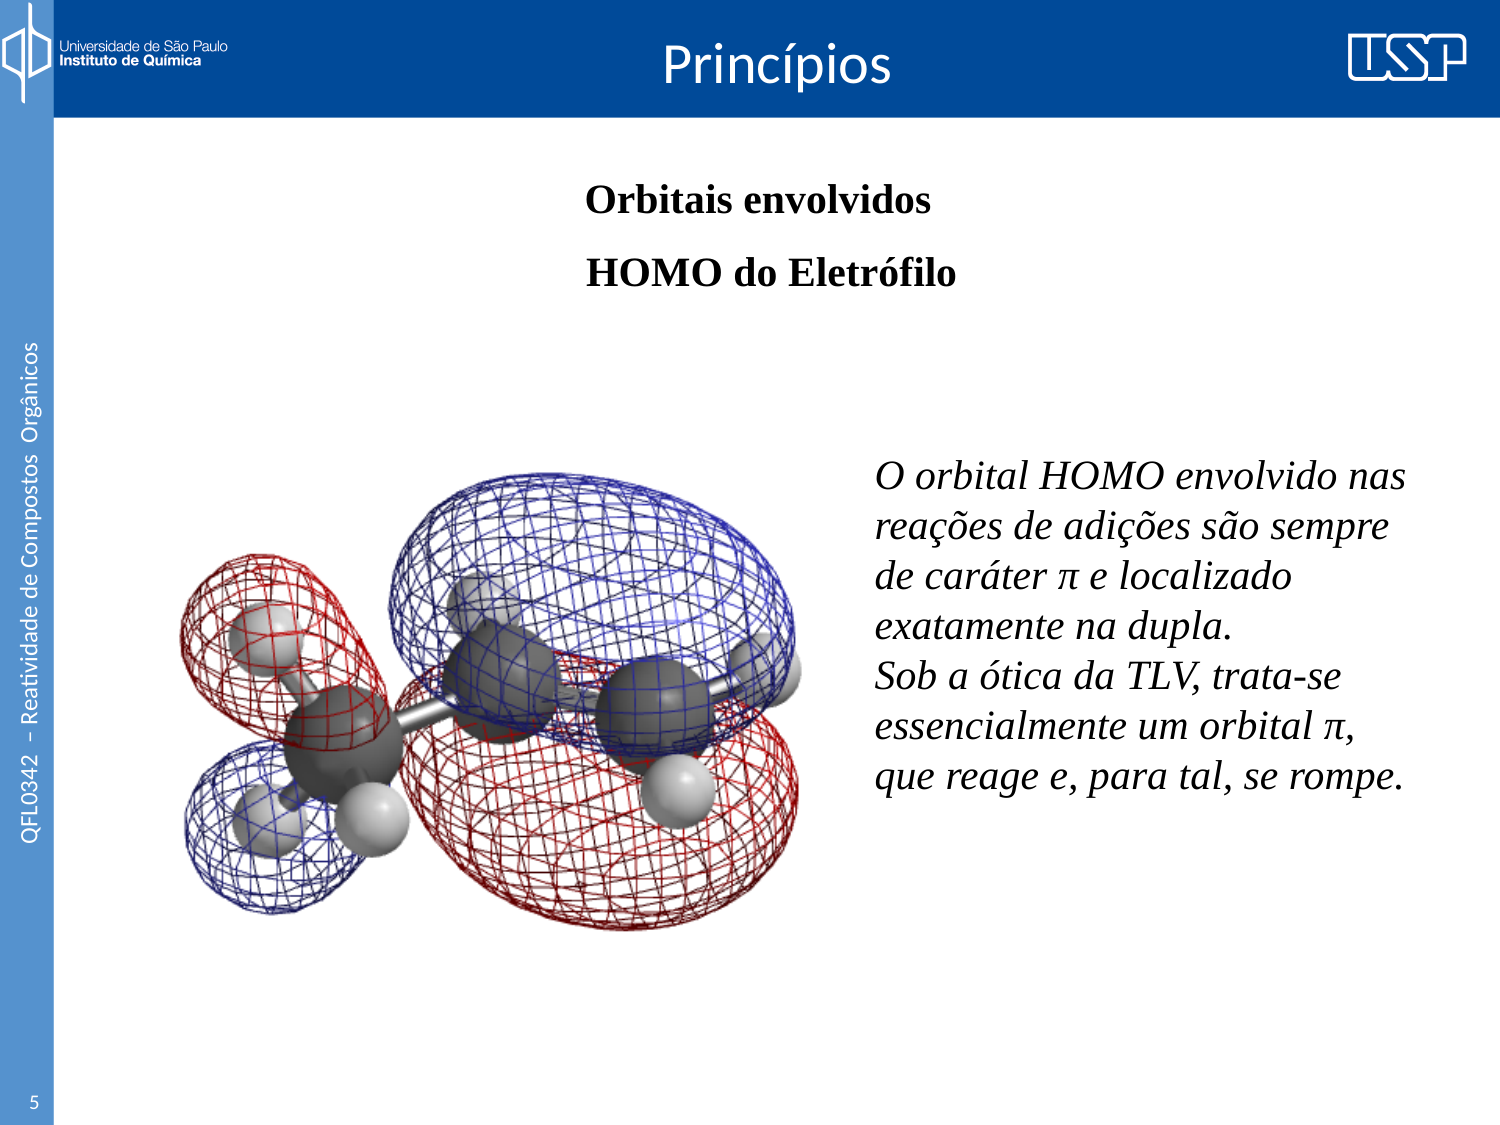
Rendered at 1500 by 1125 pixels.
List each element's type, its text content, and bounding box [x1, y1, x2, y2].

text_box HOMO do Eletrófilo [571, 236, 932, 312]
text_box O orbital HOMO envolvido nas reações de adições são sempre de caráter π e localizado exatamente na dupla. Sob a ótica da TLV, trata-se essencialmente um orbital π, que reage e, para tal, se rompe. [859, 439, 1435, 805]
picture [0, 0, 1500, 1125]
text_box Orbitais envolvidos [569, 164, 931, 240]
slide_number 5 [0, 1081, 55, 1121]
title Princípios [54, 0, 1500, 120]
